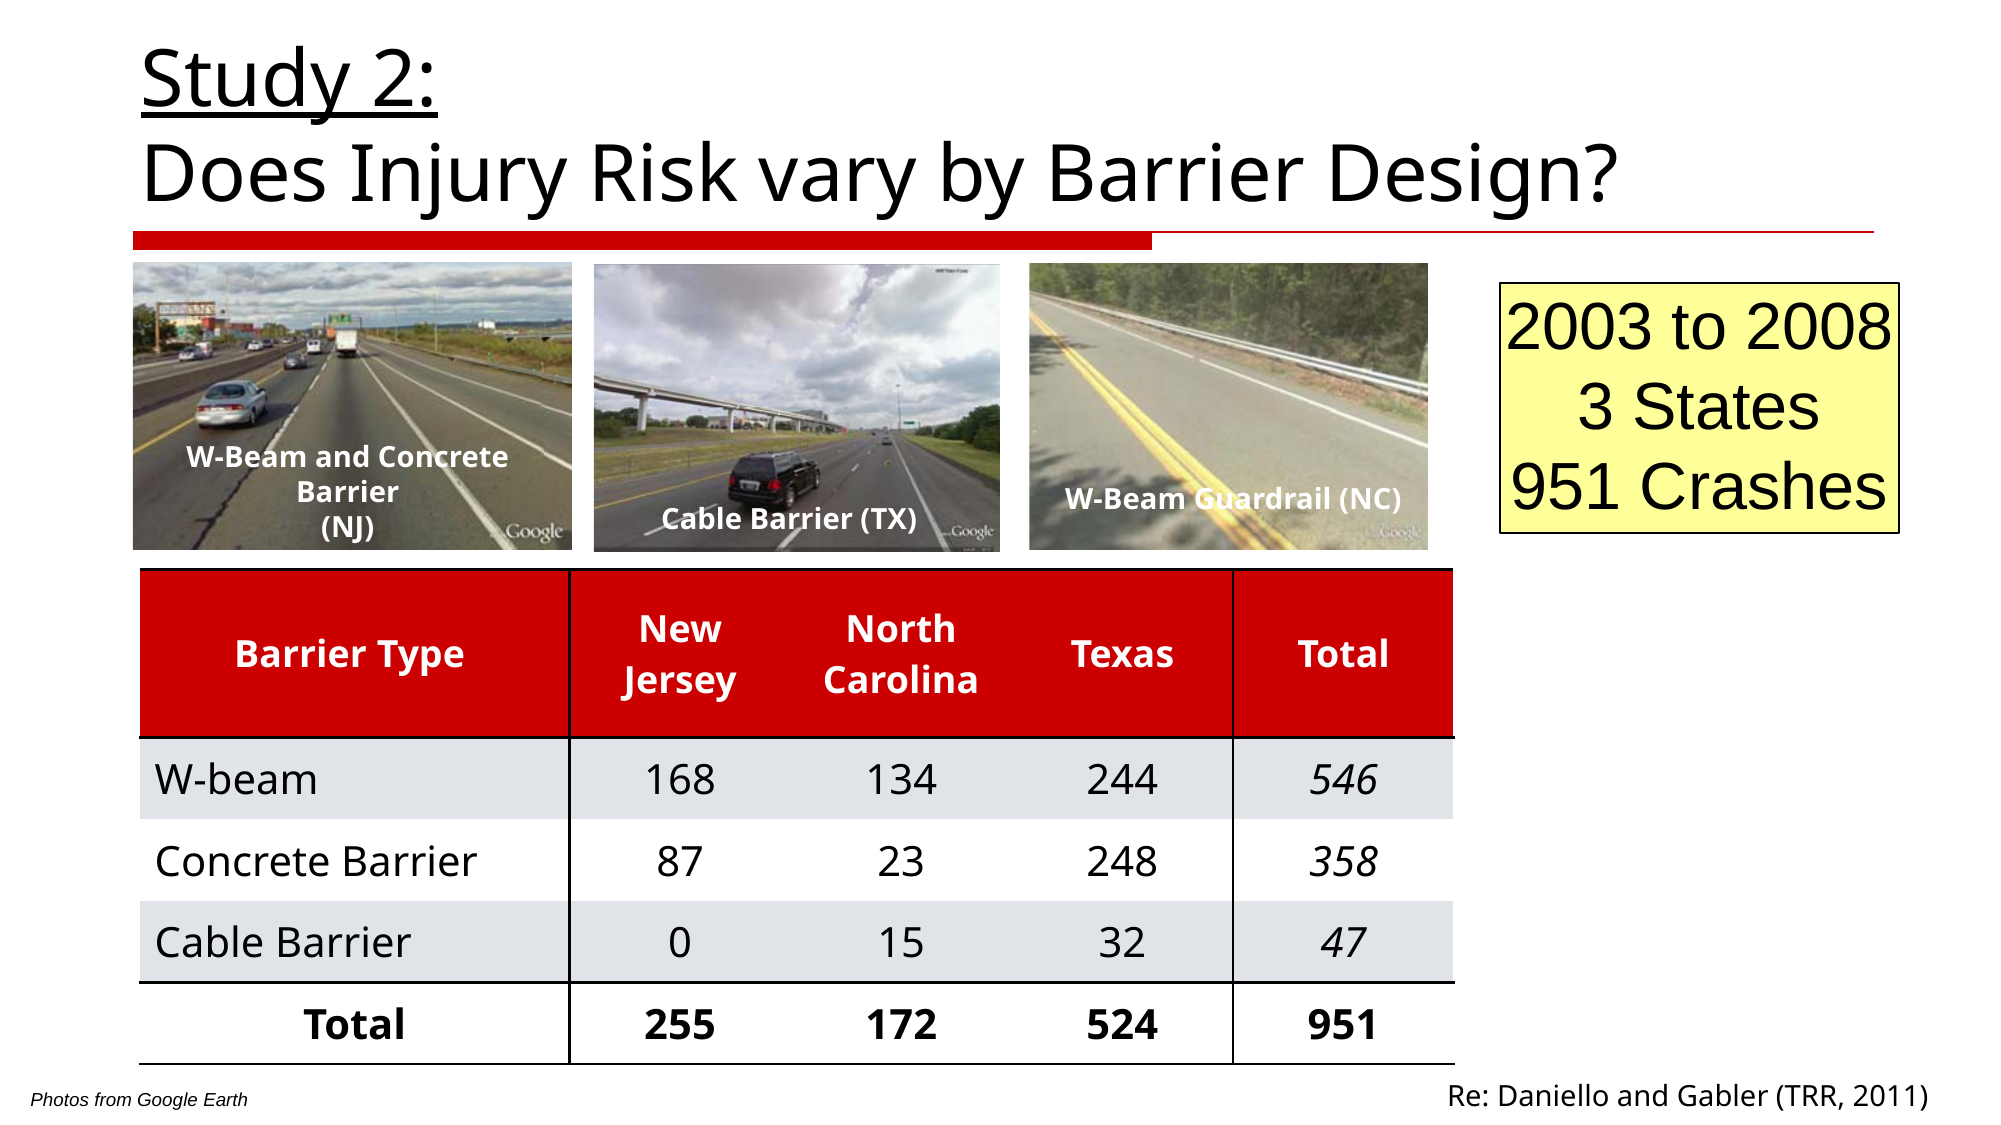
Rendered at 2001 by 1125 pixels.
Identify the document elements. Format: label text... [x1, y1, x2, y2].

table_cell 23 [791, 819, 1012, 901]
table_header Barrier Type [140, 571, 568, 736]
text_box W-Beam and Concrete Barrier (NJ) [123, 430, 572, 551]
text_box [132, 262, 572, 430]
text_box [593, 263, 1000, 552]
table_cell 32 [1012, 901, 1232, 981]
table_cell 244 [1012, 739, 1232, 819]
table_cell 248 [1012, 819, 1232, 901]
text_box W-Beam Guardrail (NC) [1050, 472, 1417, 523]
table_cell 15 [791, 901, 1012, 981]
table_cell 134 [791, 739, 1012, 819]
table_cell W-beam [140, 739, 568, 819]
table_header Total [1234, 571, 1453, 736]
text_box Re: Daniello and Gabler (TRR, 2011) [1432, 1070, 1944, 1121]
text_box Photos from Google Earth [15, 1080, 264, 1118]
text_box 2003 to 2008 3 States 951 Crashes [1499, 283, 1899, 533]
table_cell 0 [571, 901, 791, 981]
table_header Texas [1012, 571, 1232, 736]
table_cell 546 [1234, 739, 1453, 819]
table_cell 951 [1234, 984, 1453, 1063]
table_cell 358 [1234, 819, 1453, 901]
table_header North Carolina [791, 571, 1012, 736]
table_cell 255 [571, 984, 791, 1063]
text_box [1029, 263, 1428, 550]
title Study 2: Does Injury Risk vary by Barrier Design? [125, 25, 1876, 226]
table_header New Jersey [571, 571, 791, 736]
table_cell 172 [791, 984, 1012, 1063]
table_cell 87 [571, 819, 791, 901]
table_cell Cable Barrier [140, 901, 568, 981]
text_box Cable Barrier (TX) [646, 492, 933, 543]
table_cell Total [140, 984, 568, 1063]
table_cell 524 [1012, 984, 1232, 1063]
table_cell 47 [1234, 901, 1453, 981]
table_cell Concrete Barrier [140, 819, 568, 901]
table_cell 168 [571, 739, 791, 819]
